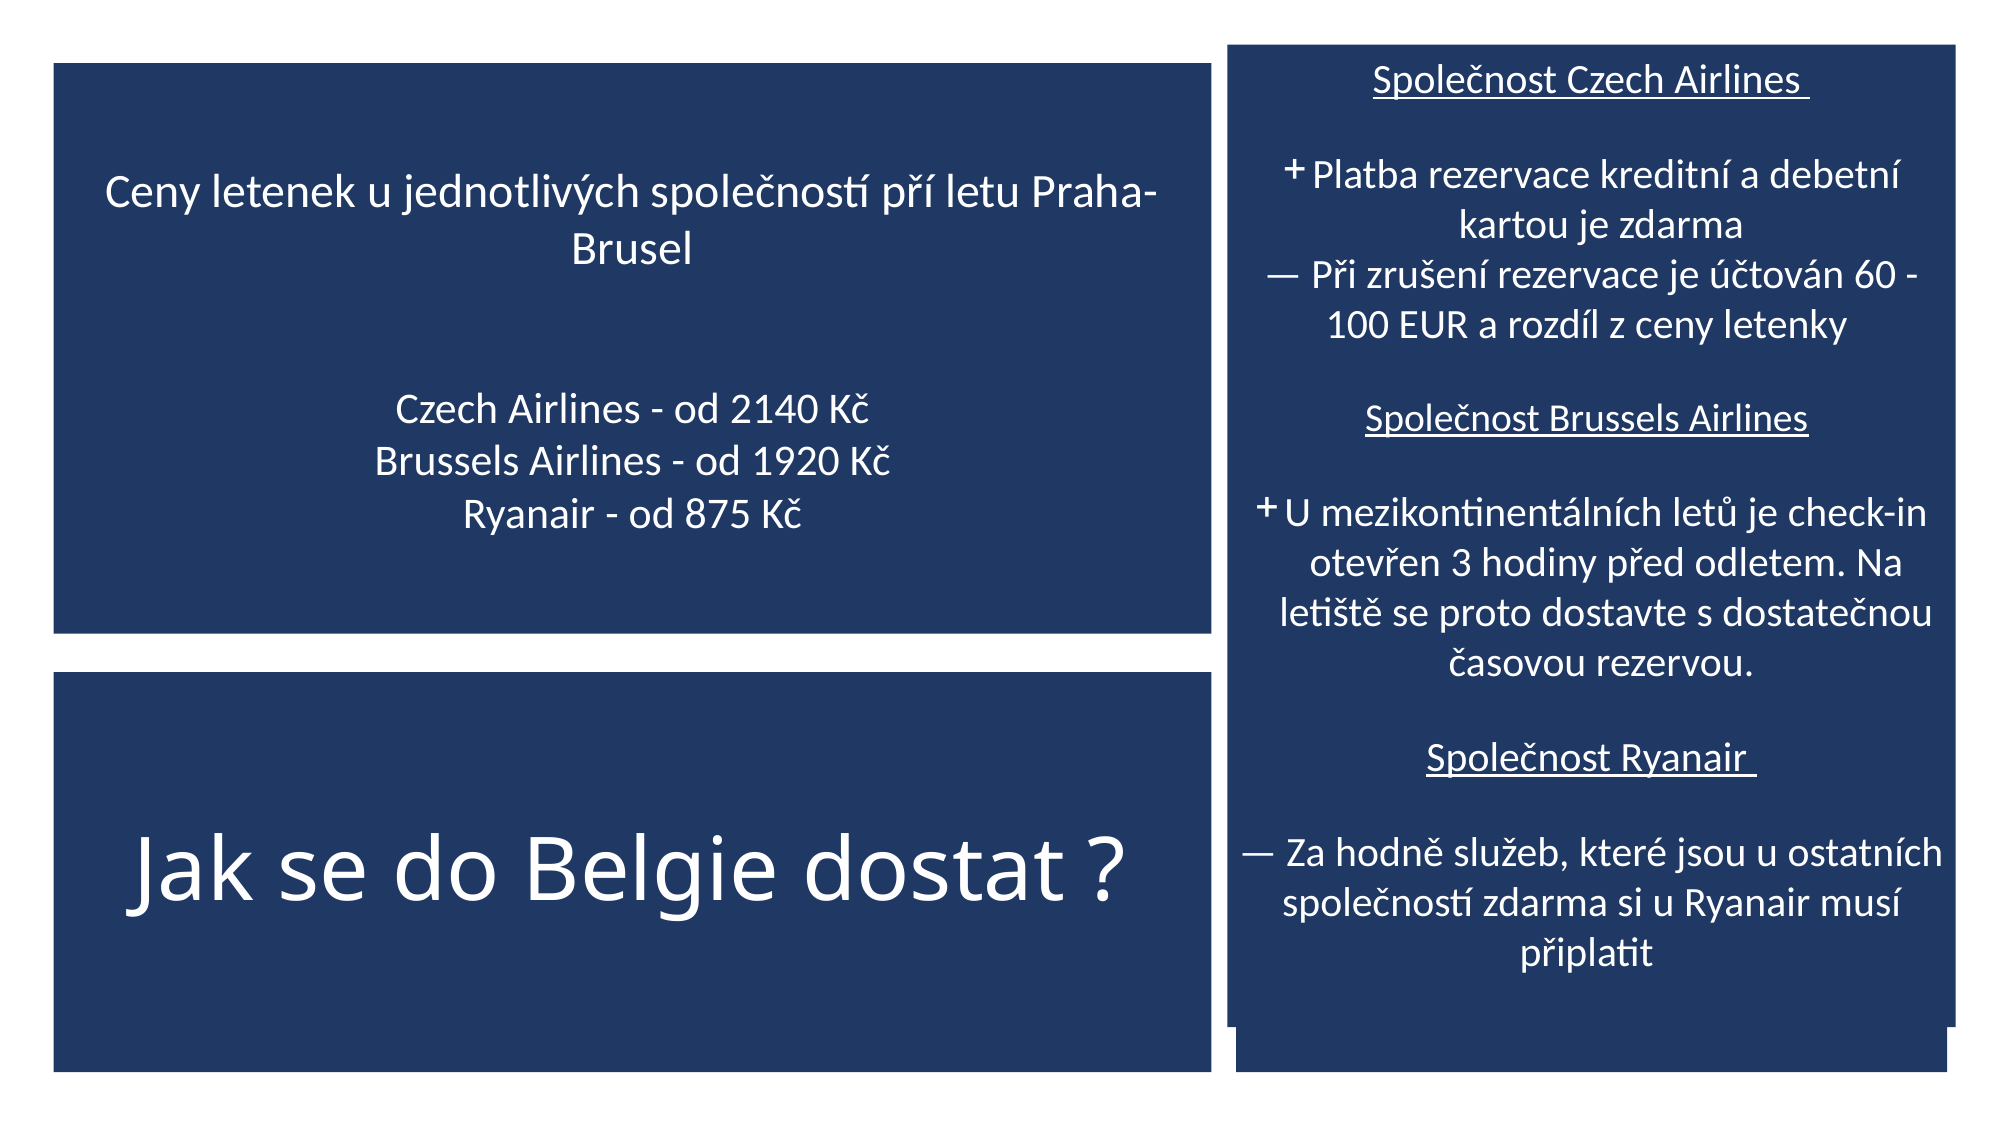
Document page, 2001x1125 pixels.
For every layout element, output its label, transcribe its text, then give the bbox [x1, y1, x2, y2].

text_box [1236, 1028, 1948, 1073]
text_box Společnost Czech Airlines Platba rezervace kreditní a debetní kartou je zdarma — Při zrušení rezervace je účtován 60 -100 EUR a rozdíl z ceny letenky Společnost Brussels Airlines U mezikontinentálních letů je check-in otevřen 3 hodiny před odletem. Na letiště se proto dostavte s dostatečnou časovou rezervou. Společnost Ryanair — Za hodně služeb, které jsou u ostatních společností zdarma si u Ryanair musí připlatit [1227, 44, 1956, 1028]
title Jak se do Belgie dostat ? [126, 772, 1140, 972]
text_box Ceny letenek u jednotlivých společností pří letu Praha-Brusel Czech Airlines - od 2140 Kč Brussels Airlines - od 1920 Kč Ryanair - od 875 Kč [53, 63, 1212, 634]
text_box [53, 672, 1212, 1073]
